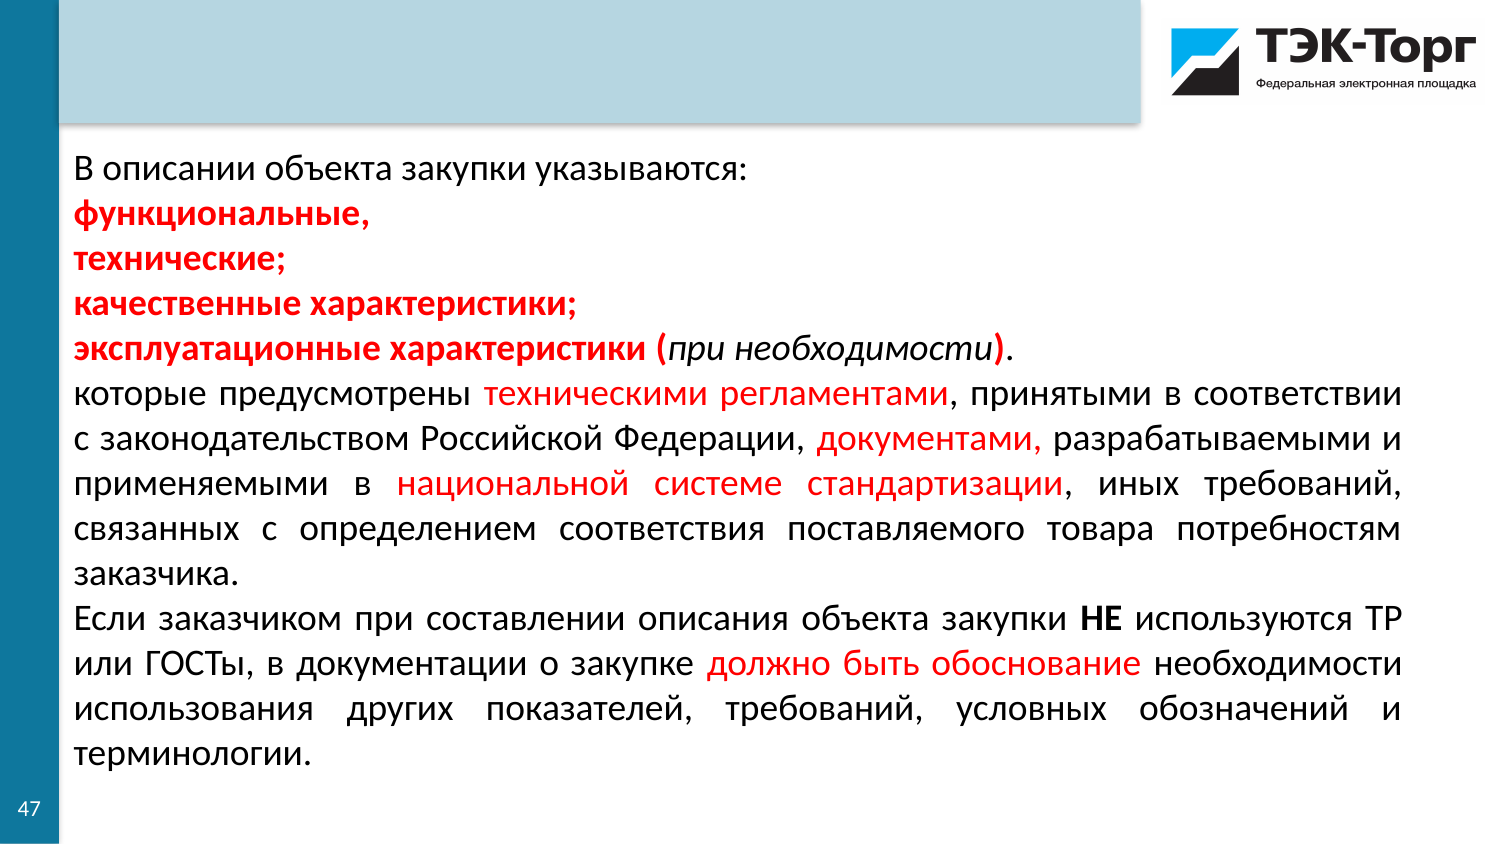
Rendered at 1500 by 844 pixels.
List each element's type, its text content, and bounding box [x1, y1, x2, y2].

text_box В описании объекта закупки указываются: функциональные, технические; качественные характеристики; эксплуатационные характеристики (при необходимости). которые предусмотрены техническими регламентами, принятыми в соответствии с законодательством Российской Федерации, документами, разрабатываемыми и применяемыми в национальной системе стандартизации, иных требований, связанных с определением соответствия поставляемого товара потребностям заказчика. Если заказчиком при составлении описания объекта закупки НЕ используются ТР или ГОСТы, в документации о закупке должно быть обоснование необходимости использования других показателей, требований, условных обозначений и терминологии. [58, 135, 1418, 781]
slide_number 47 [0, 786, 59, 832]
picture [1161, 18, 1485, 105]
